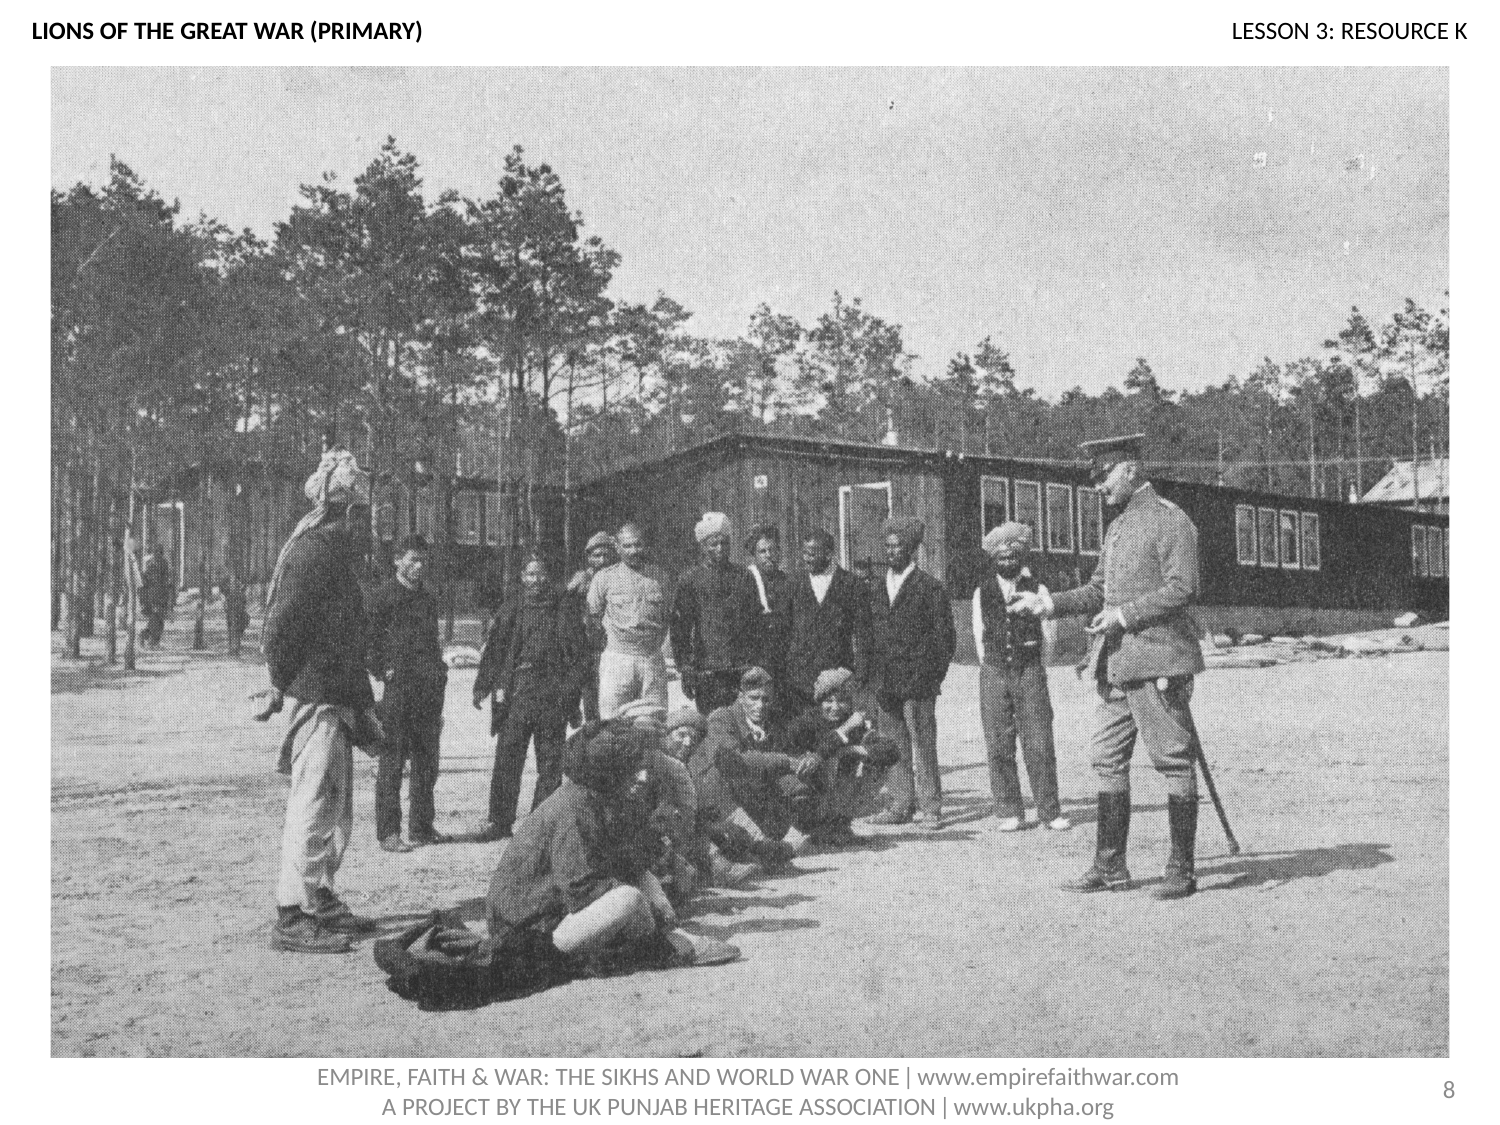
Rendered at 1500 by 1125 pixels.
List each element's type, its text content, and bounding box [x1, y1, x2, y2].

footer EMPIRE, FAITH & WAR: THE SIKHS AND WORLD WAR ONE ǀ www.empirefaithwar.com A PROJECT BY THE UK PUNJAB HERITAGE ASSOCIATION ǀ www.ukpha.org [0, 1060, 1500, 1121]
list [50, 66, 1450, 1059]
text_box LIONS OF THE GREAT WAR (PRIMARY) LESSON 3: RESOURCE K [0, 0, 1500, 60]
slide_number 8 [1120, 1058, 1471, 1119]
